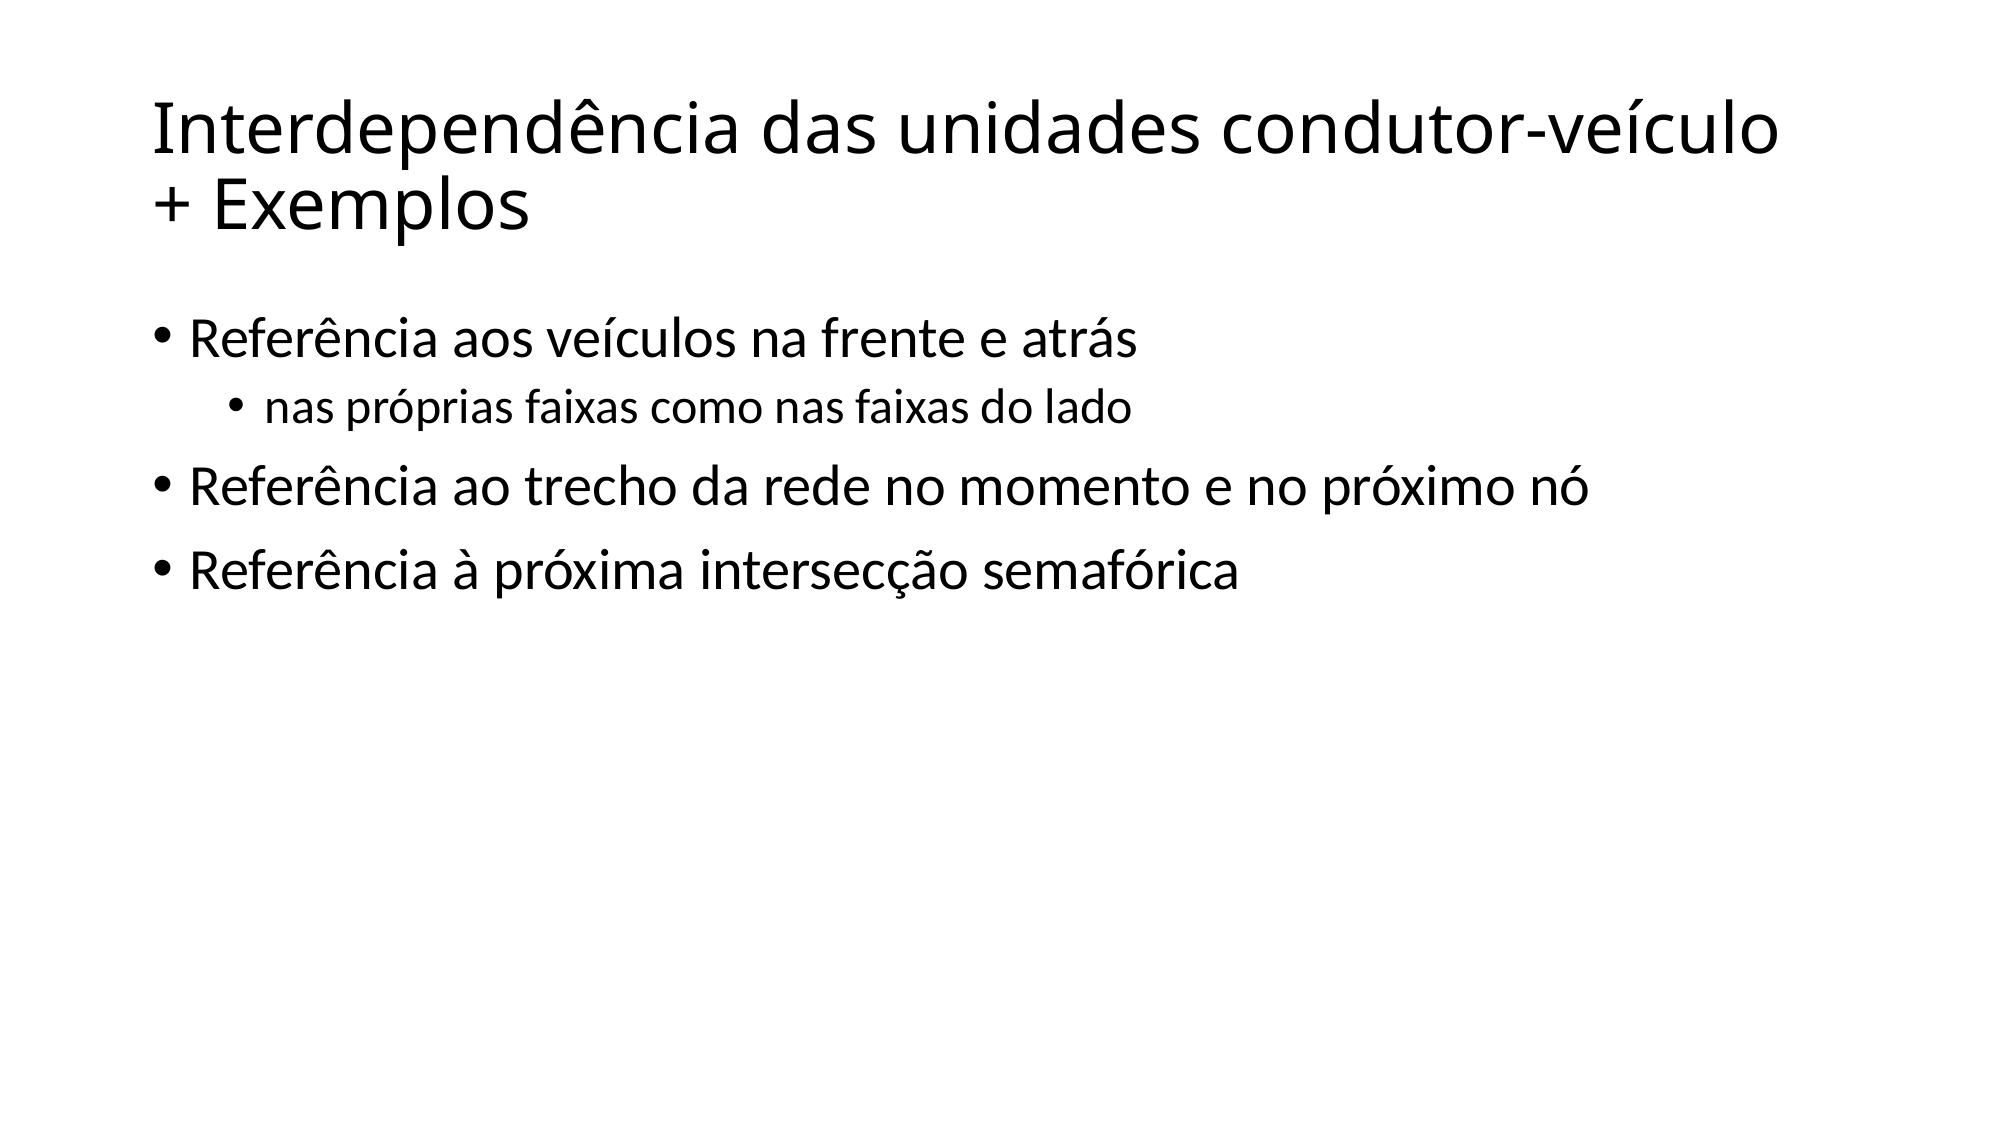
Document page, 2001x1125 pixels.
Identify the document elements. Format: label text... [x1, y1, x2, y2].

list Referência aos veículos na frente e atrás nas próprias faixas como nas faixas do lado Referência ao trecho da rede no momento e no próximo nó Referência à próxima intersecção semafórica [137, 299, 1863, 1014]
title Interdependência das unidades condutor-veículo + Exemplos [137, 59, 1863, 278]
